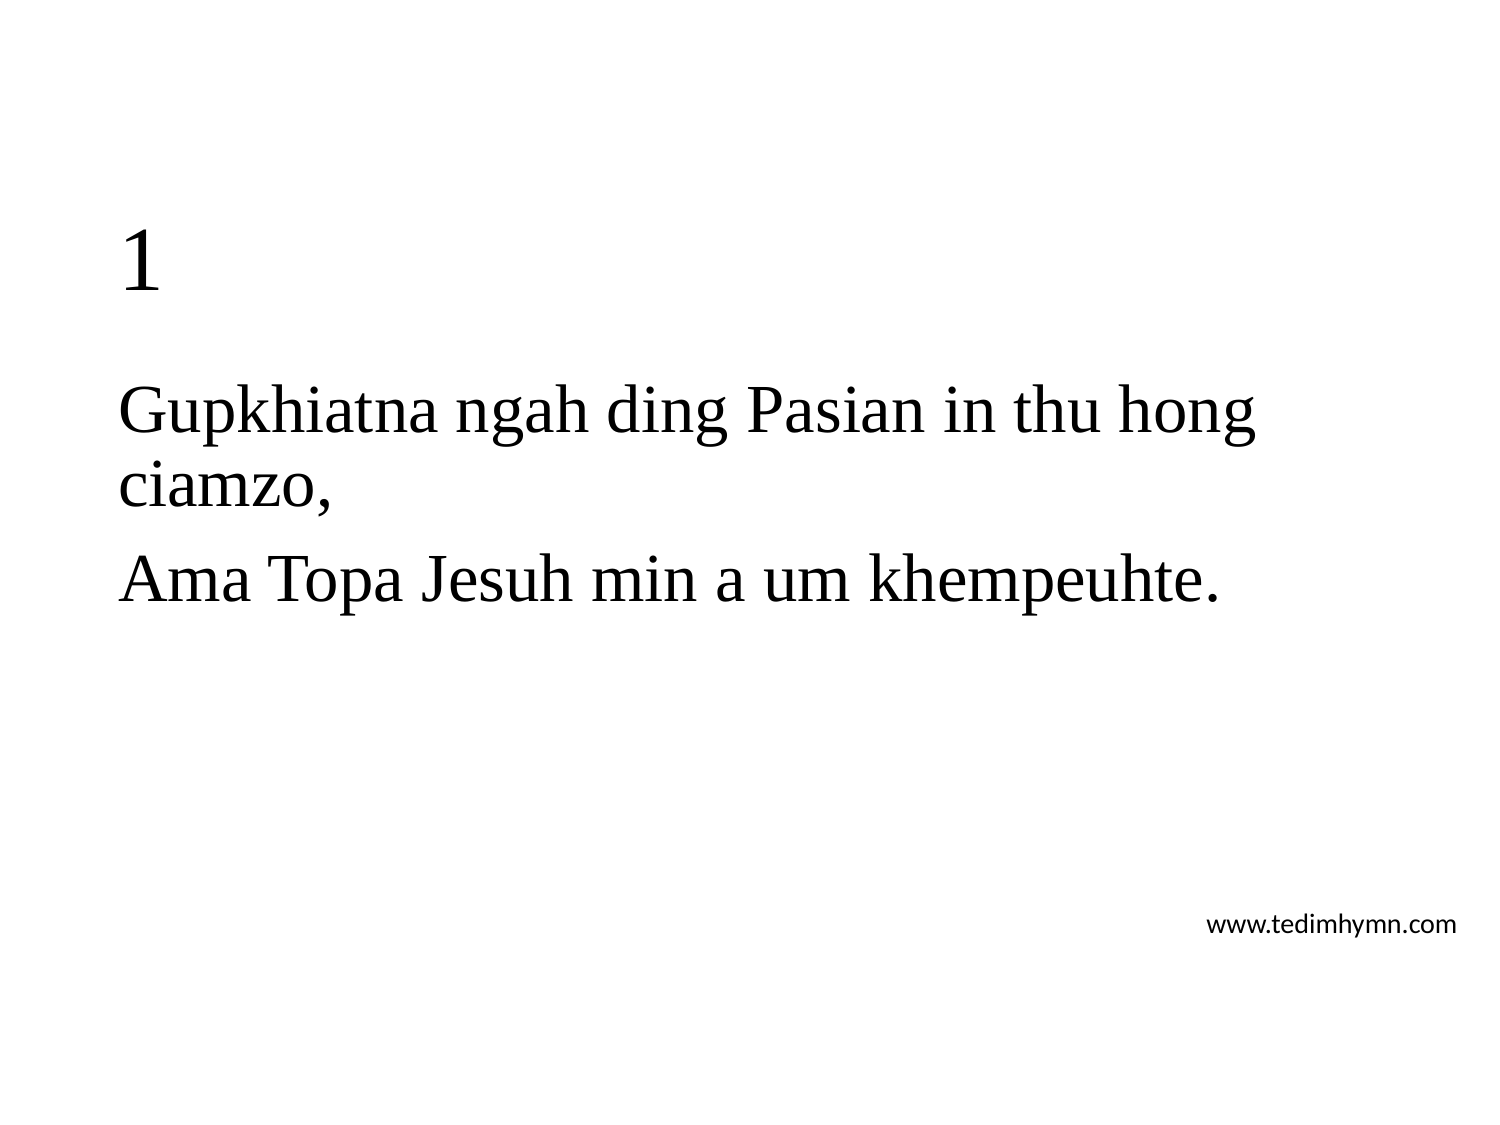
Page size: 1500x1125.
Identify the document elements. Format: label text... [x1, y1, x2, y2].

list Gupkhiatna ngah ding Pasian in thu hong ciamzo, Ama Topa Jesuh min a um khempeuhte. [103, 365, 1397, 901]
text_box www.tedimhymn.com [1191, 897, 1500, 947]
title 1 [103, 200, 1397, 322]
